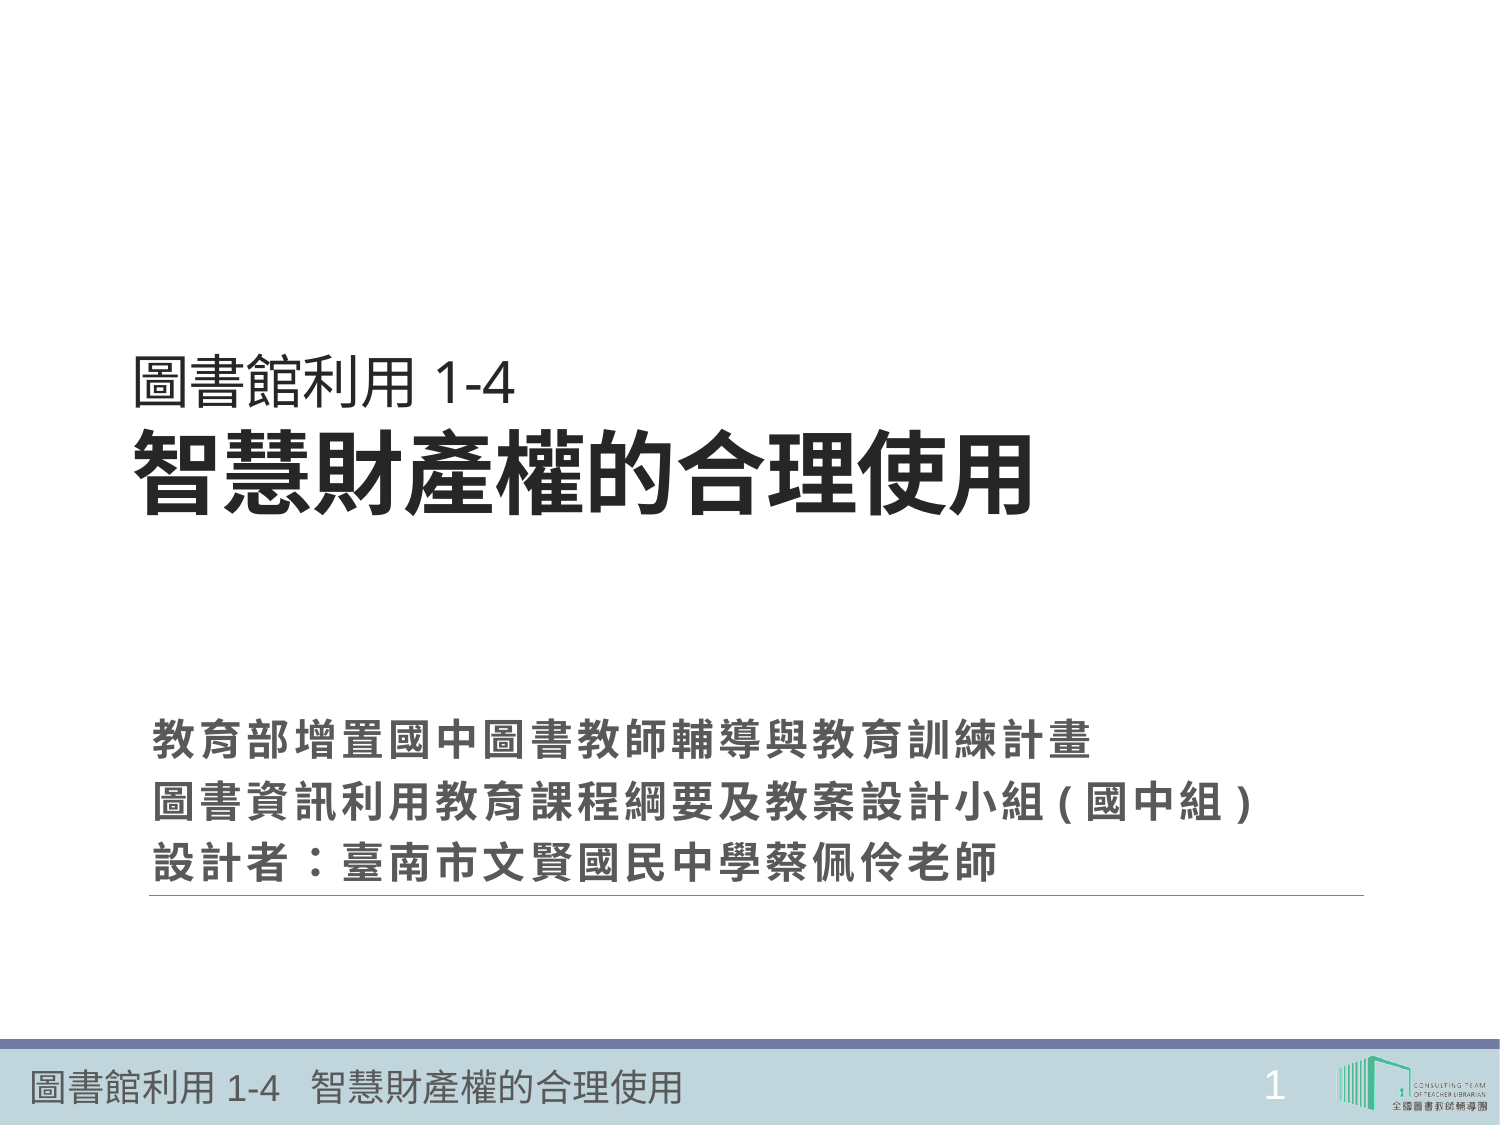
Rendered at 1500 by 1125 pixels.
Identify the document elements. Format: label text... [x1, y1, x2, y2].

picture [1335, 1031, 1488, 1125]
text_box 教育部增置國中圖書教師輔導與教育訓練計畫 圖書資訊利用教育課程綱要及教案設計小組(國中組) 設計者：臺南市文賢國民中學蔡佩伶老師 [137, 694, 1376, 899]
title 圖書館利用1-4 智慧財產權的合理使用 [116, 135, 1426, 533]
